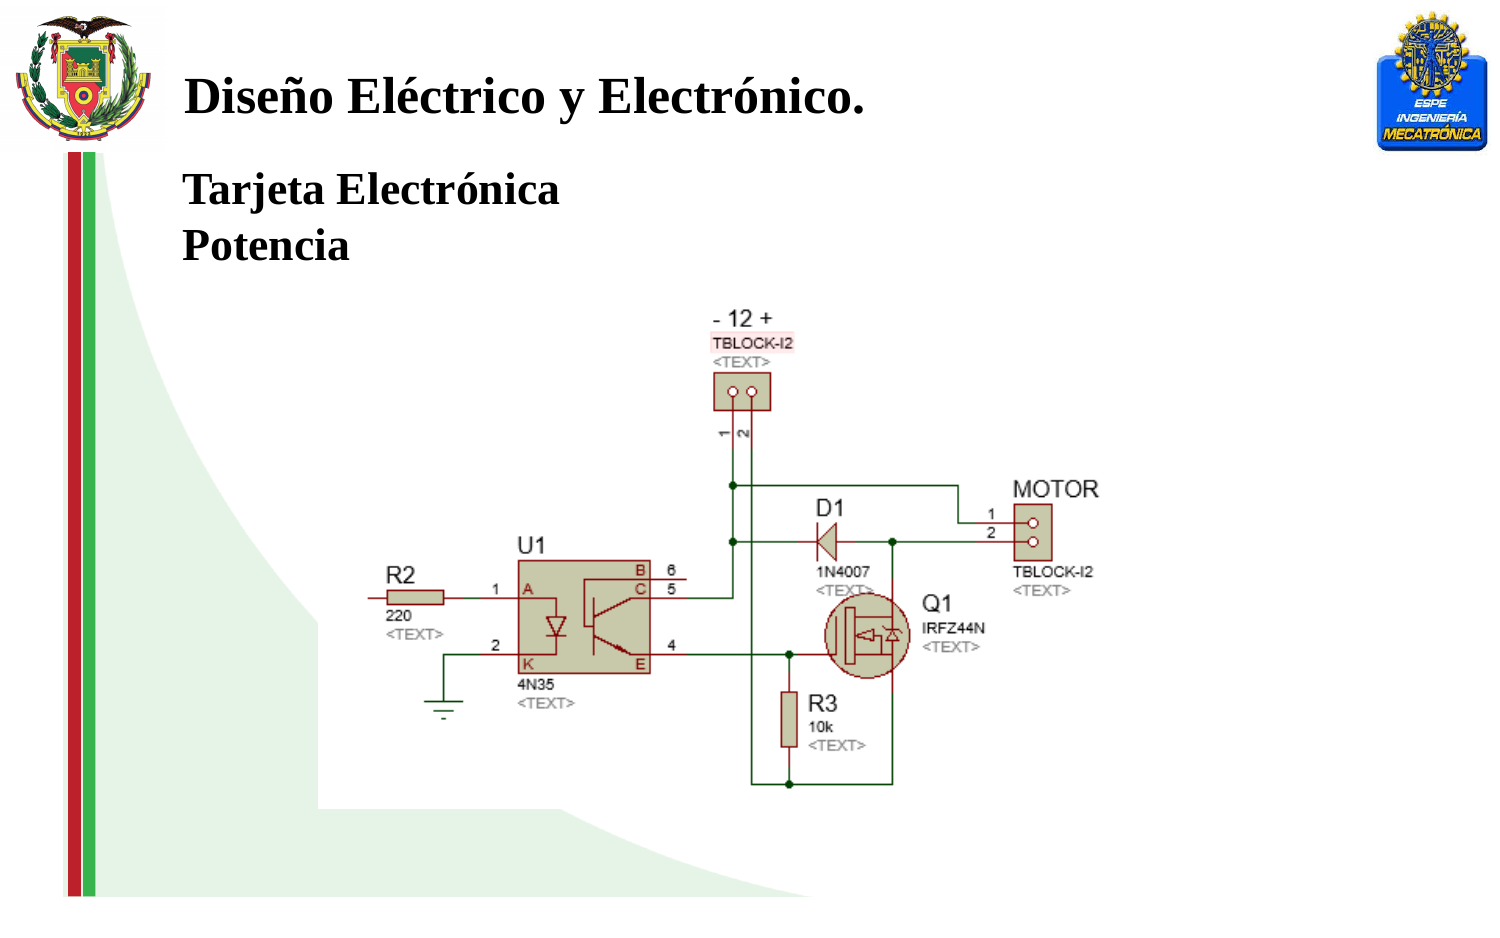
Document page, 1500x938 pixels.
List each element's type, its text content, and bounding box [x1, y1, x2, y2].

text_box Diseño Eléctrico y Electrónico. [172, 55, 1061, 130]
picture [0, 6, 167, 152]
picture [63, 153, 68, 897]
picture [96, 153, 1189, 897]
text_box Tarjeta Electrónica Potencia [170, 153, 666, 275]
picture [1373, 10, 1491, 156]
